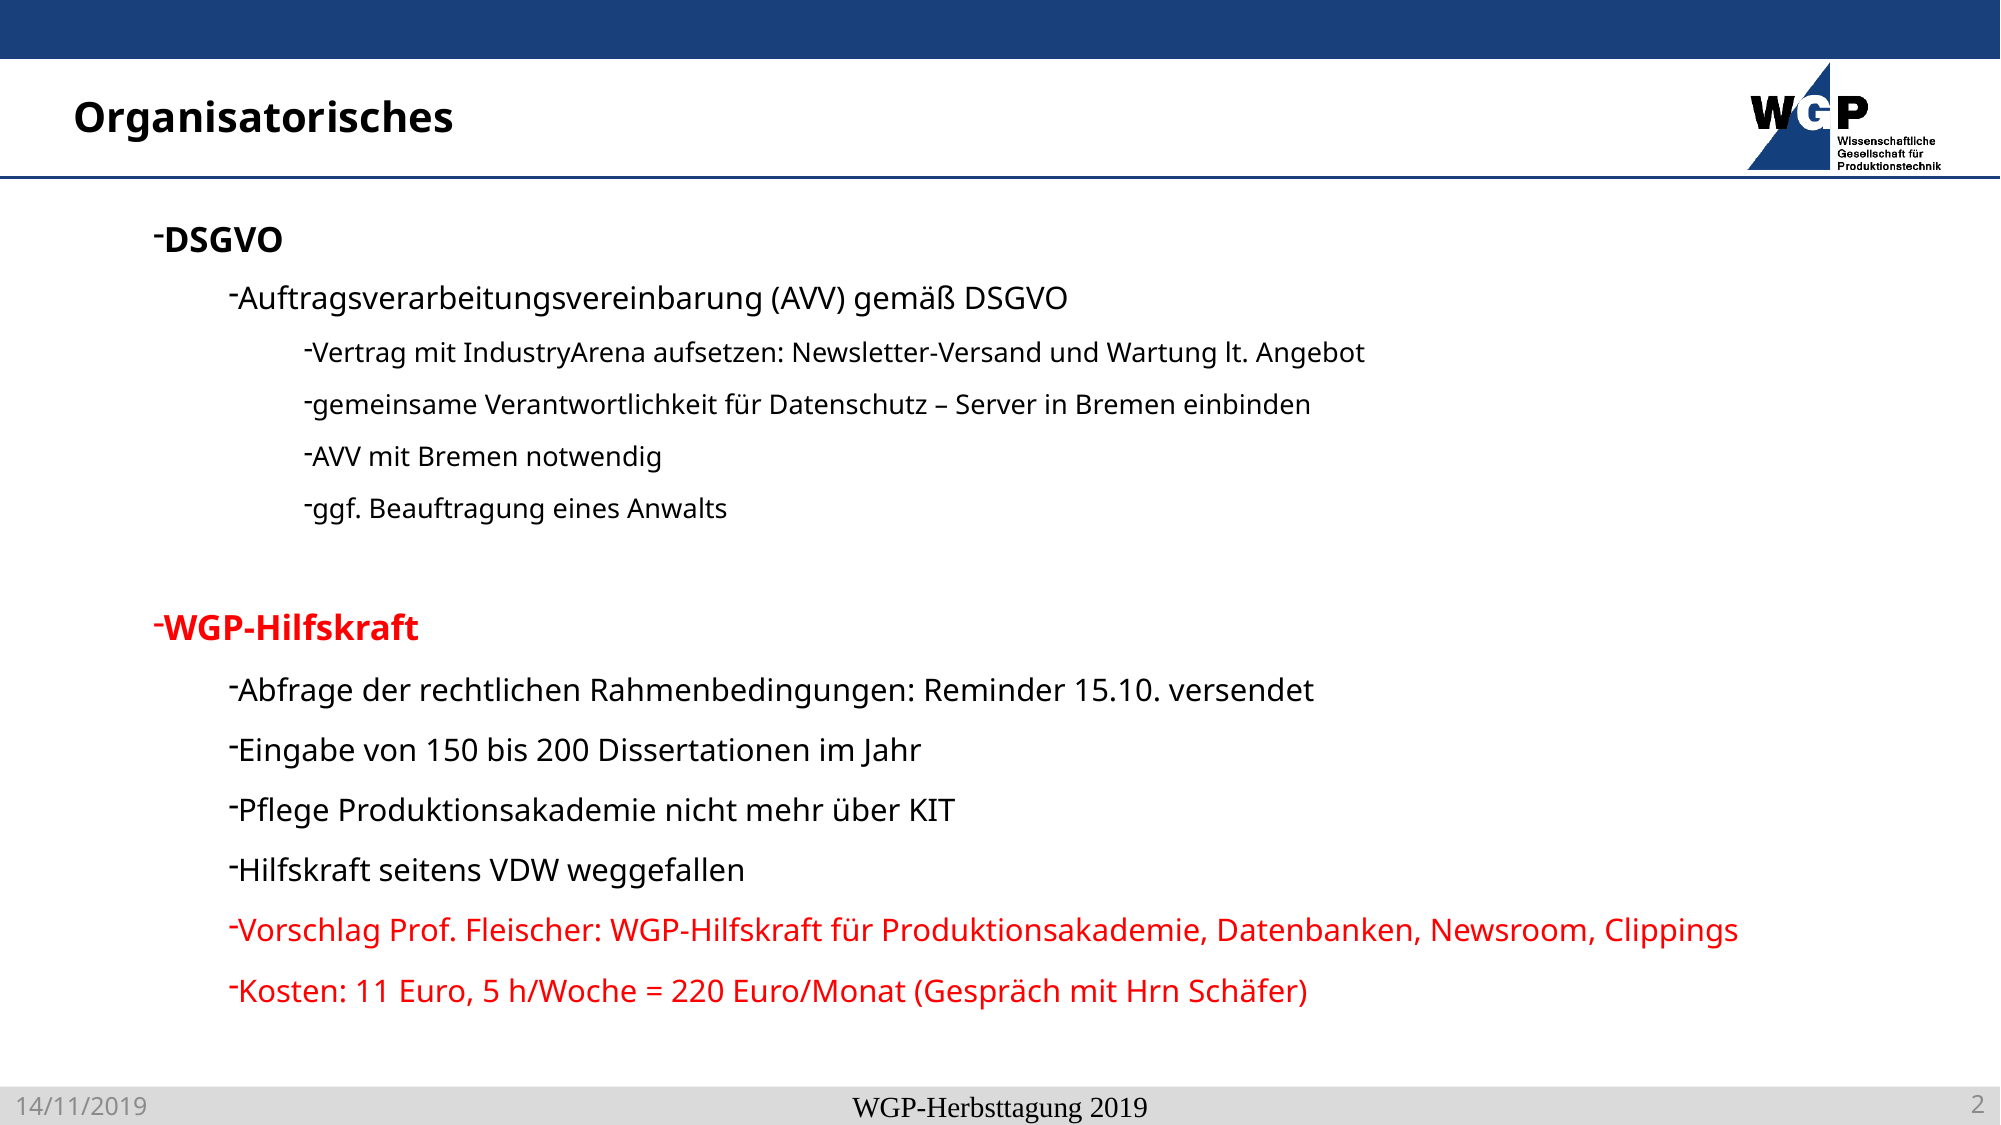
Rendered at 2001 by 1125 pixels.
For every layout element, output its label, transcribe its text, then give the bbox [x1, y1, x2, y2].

list DSGVO Auftragsverarbeitungsvereinbarung (AVV) gemäß DSGVO Vertrag mit IndustryArena aufsetzen: Newsletter-Versand und Wartung lt. Angebot gemeinsame Verantwortlichkeit für Datenschutz – Server in Bremen einbinden AVV mit Bremen notwendig ggf. Beauftragung eines Anwalts WGP-Hilfskraft Abfrage der rechtlichen Rahmenbedingungen: Reminder 15.10. versendet Eingabe von 150 bis 200 Dissertationen im Jahr Pflege Produktionsakademie nicht mehr über KIT Hilfskraft seitens VDW weggefallen Vorschlag Prof. Fleischer: WGP-Hilfskraft für Produktionsakademie, Datenbanken, Newsroom, Clippings Kosten: 11 Euro, 5 h/Woche = 220 Euro/Monat (Gespräch mit Hrn Schäfer) [59, 132, 1941, 1022]
title Organisatorisches [59, 59, 1591, 132]
slide_number 2 [1550, 1086, 2000, 1125]
picture [1747, 62, 1941, 132]
footer WGP-Herbsttagung 2019 [450, 1086, 1550, 1125]
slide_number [0, 1086, 450, 1125]
